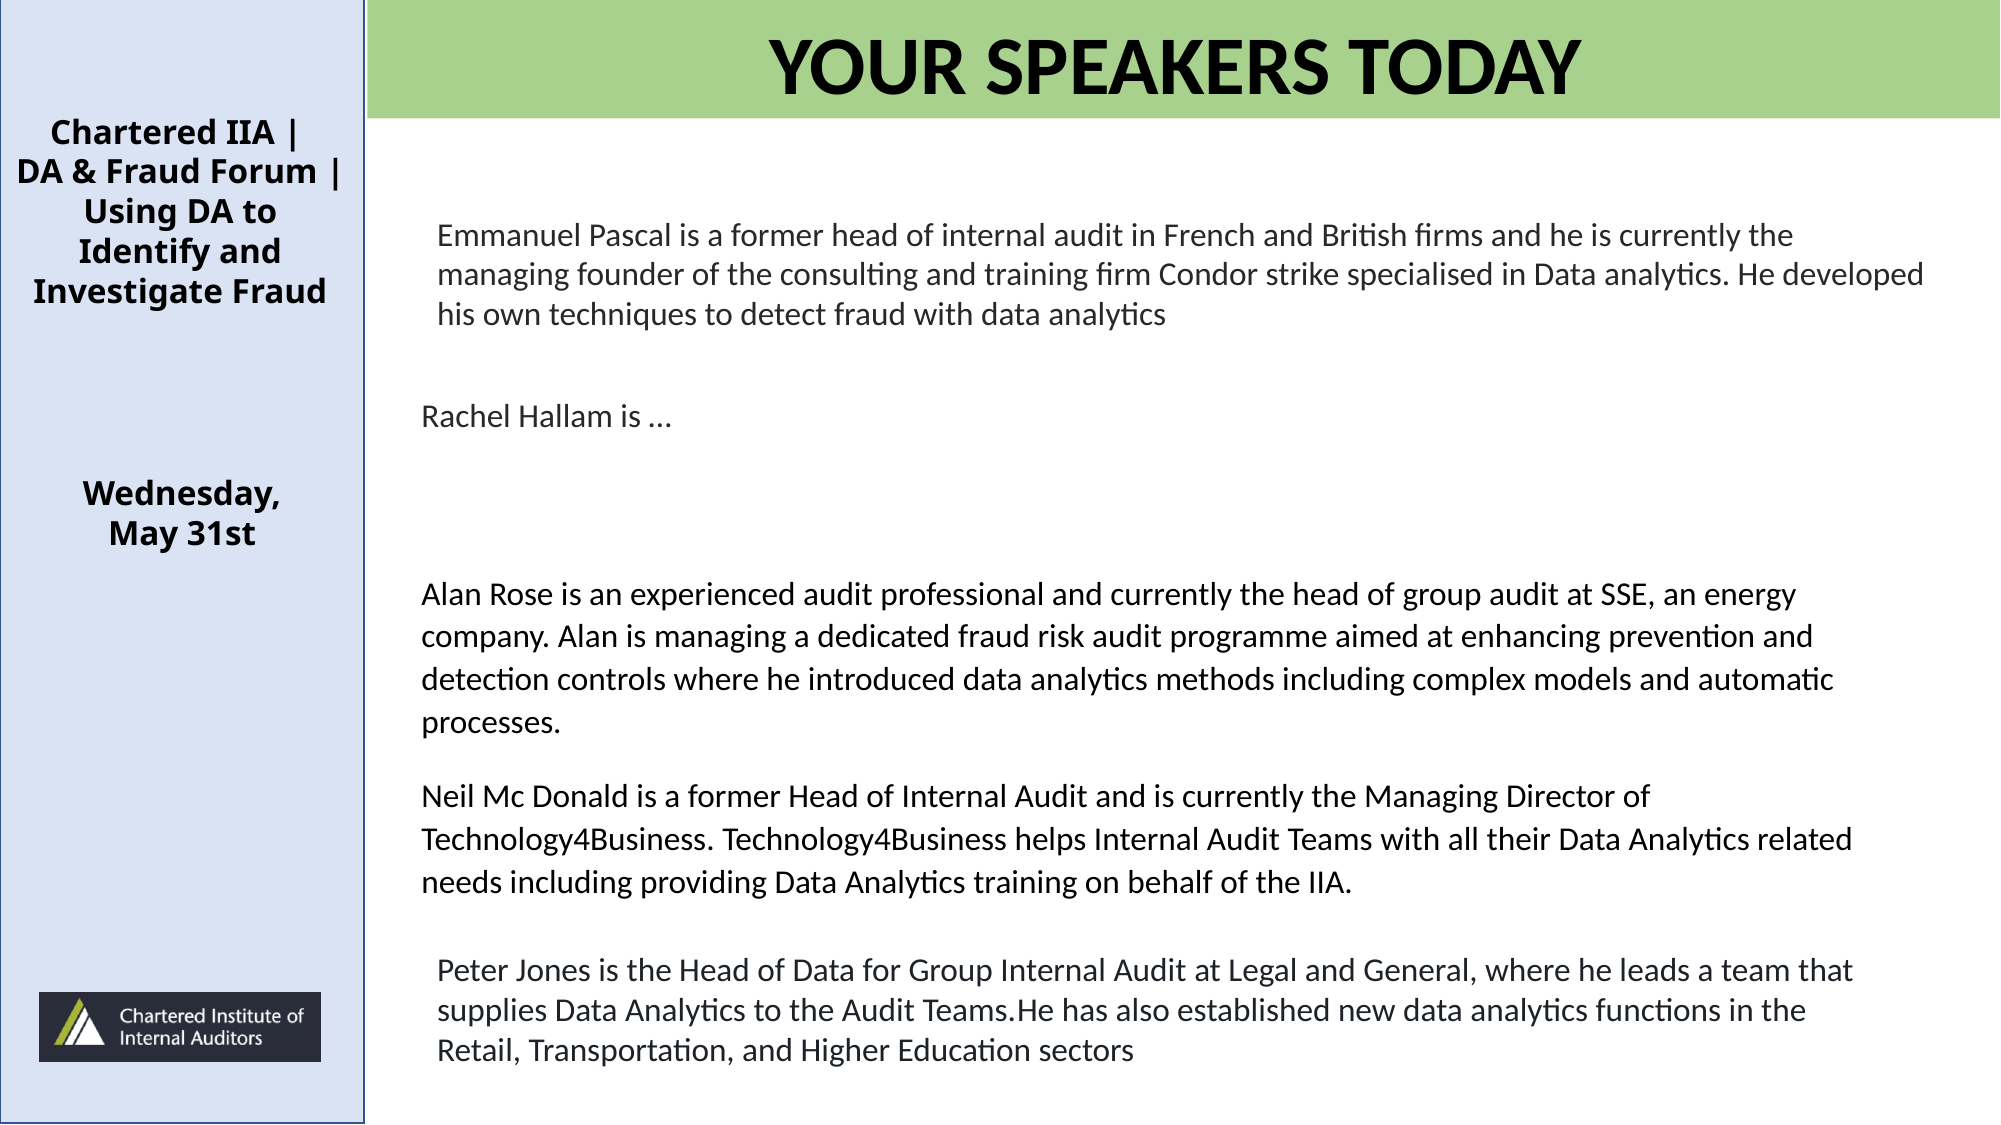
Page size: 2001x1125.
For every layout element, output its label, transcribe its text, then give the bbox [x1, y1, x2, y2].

text_box Peter Jones is the Head of Data for Group Internal Audit at Legal and General, where he leads a team that supplies Data Analytics to the Audit Teams.He has also established new data analytics functions in the Retail, Transportation, and Higher Education sectors [422, 940, 1913, 1076]
text_box YOUR SPEAKERS TODAY [367, 0, 2000, 119]
text_box Neil Mc Donald is a former Head of Internal Audit and is currently the Managing Director of Technology4Business. Technology4Business helps Internal Audit Teams with all their Data Analytics related needs including providing Data Analytics training on behalf of the IIA. [406, 764, 1897, 908]
text_box Alan Rose is an experienced audit professional and currently the head of group audit at SSE, an energy company. Alan is managing a dedicated fraud risk audit programme aimed at enhancing prevention and detection controls where he introduced data analytics methods including complex models and automatic processes. [406, 561, 1897, 748]
text_box Rachel Hallam is … [406, 387, 1933, 442]
text_box Emmanuel Pascal is a former head of internal audit in French and British firms and he is currently the managing founder of the consulting and training firm Condor strike specialised in Data analytics. He developed his own techniques to detect fraud with data analytics [422, 205, 1949, 340]
picture [39, 992, 321, 1062]
